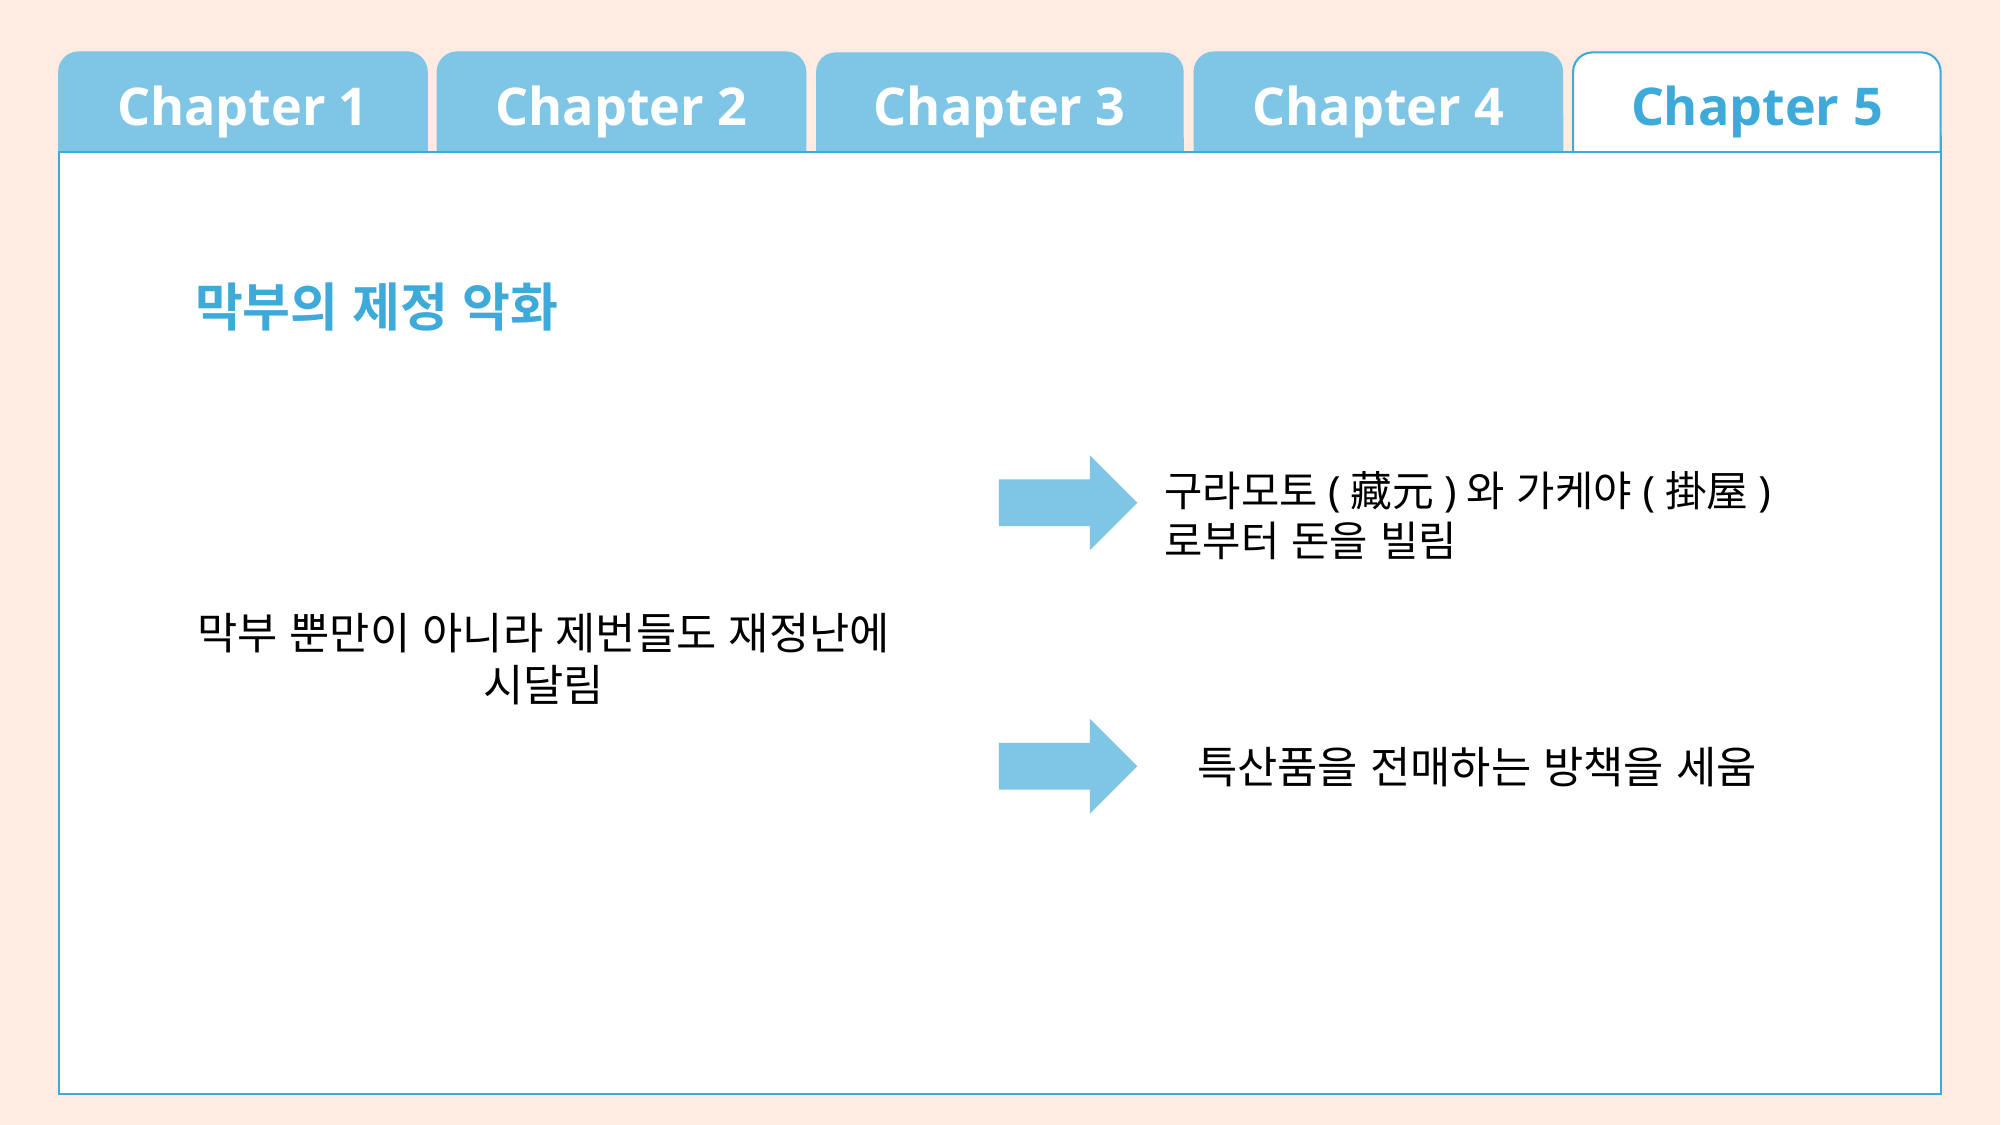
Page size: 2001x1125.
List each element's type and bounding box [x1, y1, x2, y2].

text_box [59, 52, 1941, 1094]
